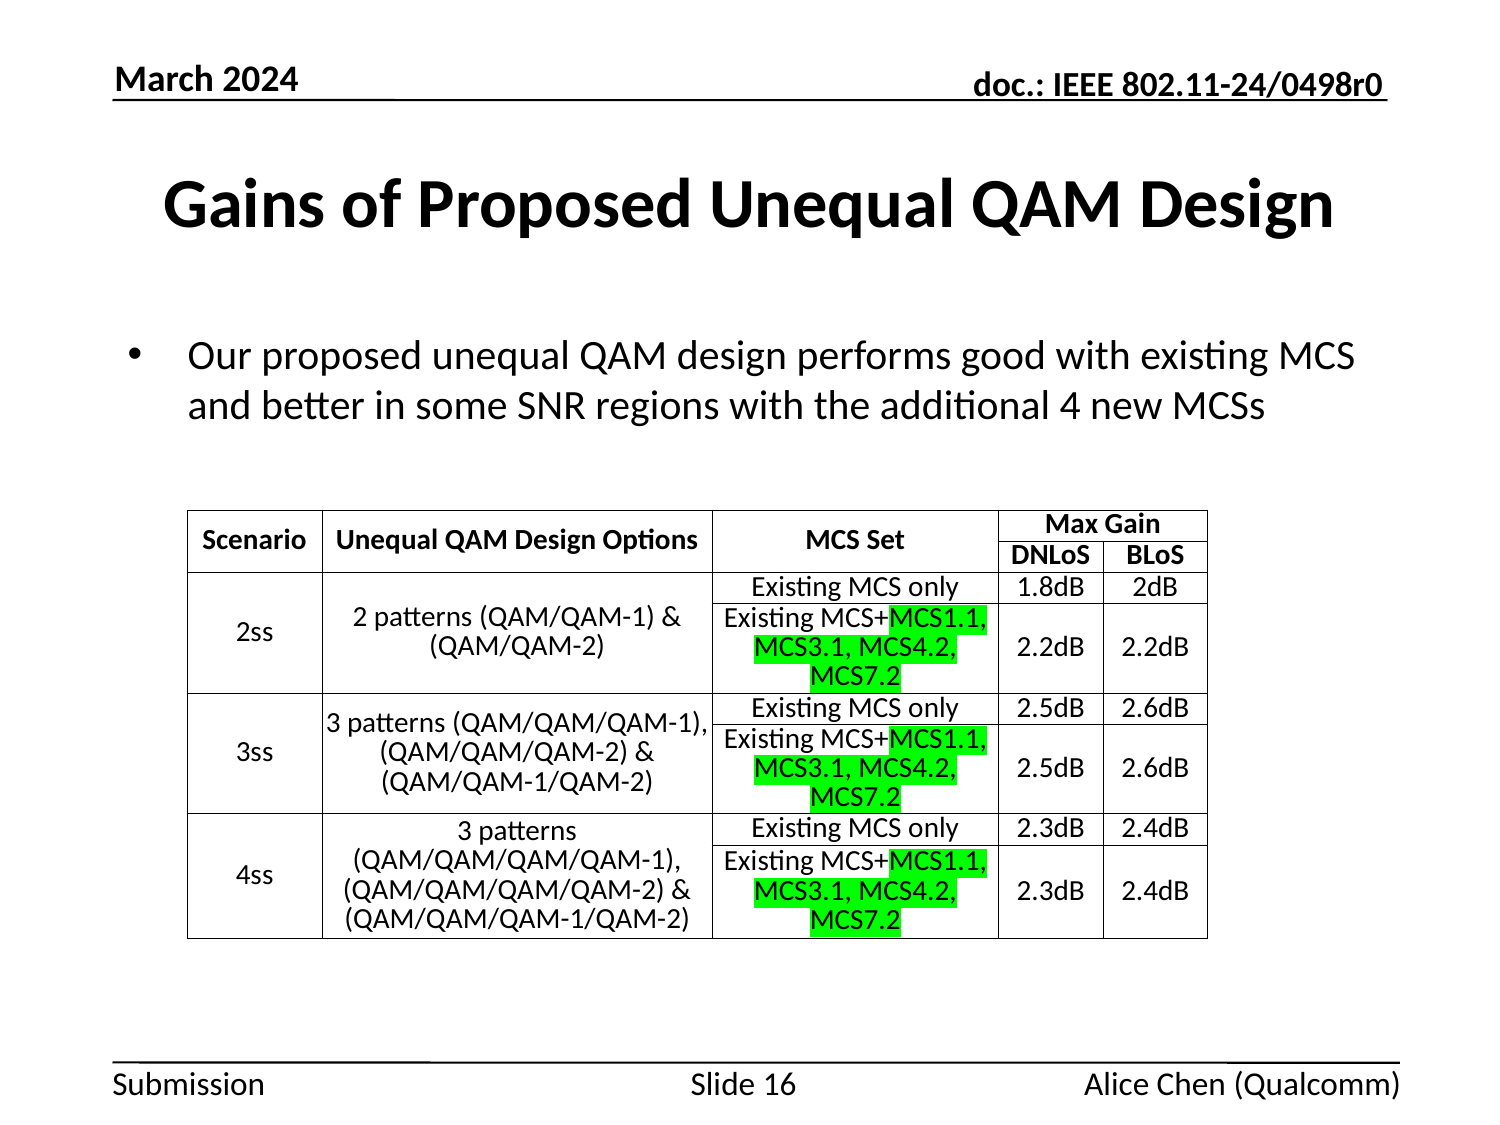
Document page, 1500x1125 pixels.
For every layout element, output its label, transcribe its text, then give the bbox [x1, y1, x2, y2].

table_cell 2.5dB [999, 694, 1103, 724]
table_cell 2.6dB [1104, 694, 1207, 724]
table_cell 2.4dB [1104, 846, 1207, 938]
slide_number Slide 16 [687, 1061, 800, 1123]
table_cell 2 patterns (QAM/QAM-1) & (QAM/QAM-2) [323, 573, 712, 693]
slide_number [114, 54, 423, 100]
table_cell 4ss [188, 814, 322, 938]
table_cell DNLoS [999, 542, 1103, 572]
table_cell Existing MCS only [713, 573, 998, 603]
table_cell Existing MCS+MCS1.1, MCS3.1, MCS4.2, MCS7.2 [713, 725, 998, 813]
title Gains of Proposed Unequal QAM Design [112, 112, 1388, 288]
footer Alice Chen (Qualcomm) [878, 1061, 1402, 1101]
table_cell 2.3dB [999, 814, 1103, 845]
table_cell 3 patterns (QAM/QAM/QAM/QAM-1), (QAM/QAM/QAM/QAM-2) & (QAM/QAM/QAM-1/QAM-2) [323, 814, 712, 938]
table_header Max Gain [999, 511, 1207, 541]
table_cell BLoS [1104, 542, 1207, 572]
table_header Unequal QAM Design Options [323, 511, 712, 572]
table_cell 3ss [188, 694, 322, 813]
table_cell 2.2dB [999, 604, 1103, 693]
table_cell 2ss [188, 573, 322, 693]
table_cell 1.8dB [999, 573, 1103, 603]
table_cell 2.2dB [1104, 604, 1207, 693]
table_cell 2dB [1104, 573, 1207, 603]
table_header MCS Set [713, 511, 998, 572]
table_cell 2.5dB [999, 725, 1103, 813]
list Our proposed unequal QAM design performs good with existing MCS and better in some SNR regions with the additional 4 new MCSs [112, 320, 1388, 996]
table_header Scenario [188, 511, 322, 572]
table_cell 3 patterns (QAM/QAM/QAM-1), (QAM/QAM/QAM-2) & (QAM/QAM-1/QAM-2) [323, 694, 712, 813]
table_cell 2.3dB [999, 846, 1103, 938]
table_cell 2.4dB [1104, 814, 1207, 845]
table_cell 2.6dB [1104, 725, 1207, 813]
table_cell Existing MCS only [713, 814, 998, 845]
table_cell Existing MCS only [713, 694, 998, 724]
table_cell Existing MCS+MCS1.1, MCS3.1, MCS4.2, MCS7.2 [713, 846, 998, 938]
table_cell Existing MCS+MCS1.1, MCS3.1, MCS4.2, MCS7.2 [713, 604, 998, 693]
